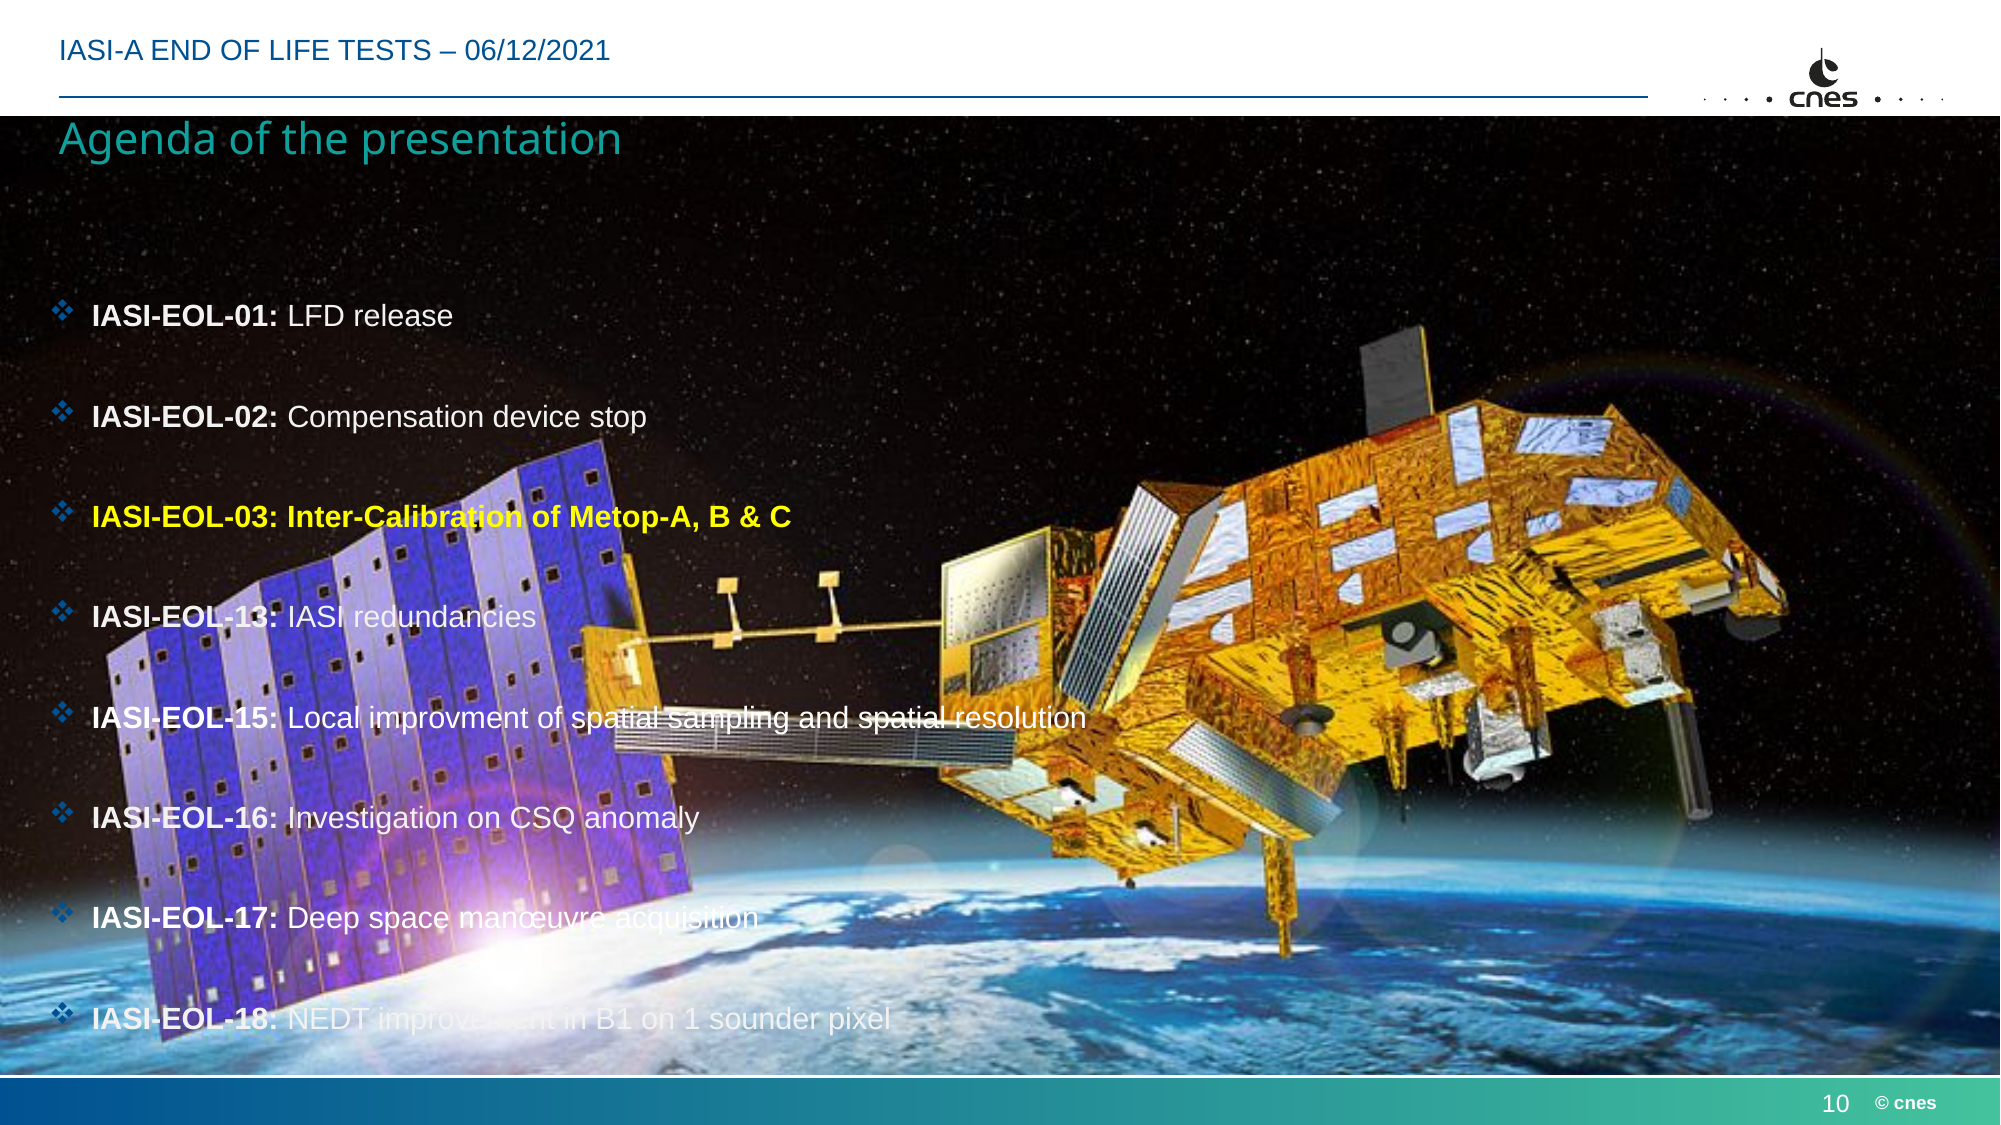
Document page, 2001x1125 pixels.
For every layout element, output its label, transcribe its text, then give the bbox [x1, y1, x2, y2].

list IASI-A End of life tests – 06/12/2021 [59, 26, 1470, 72]
picture [0, 116, 2000, 1076]
picture [338, 1078, 344, 1125]
slide_number 10 [1810, 1087, 1850, 1118]
